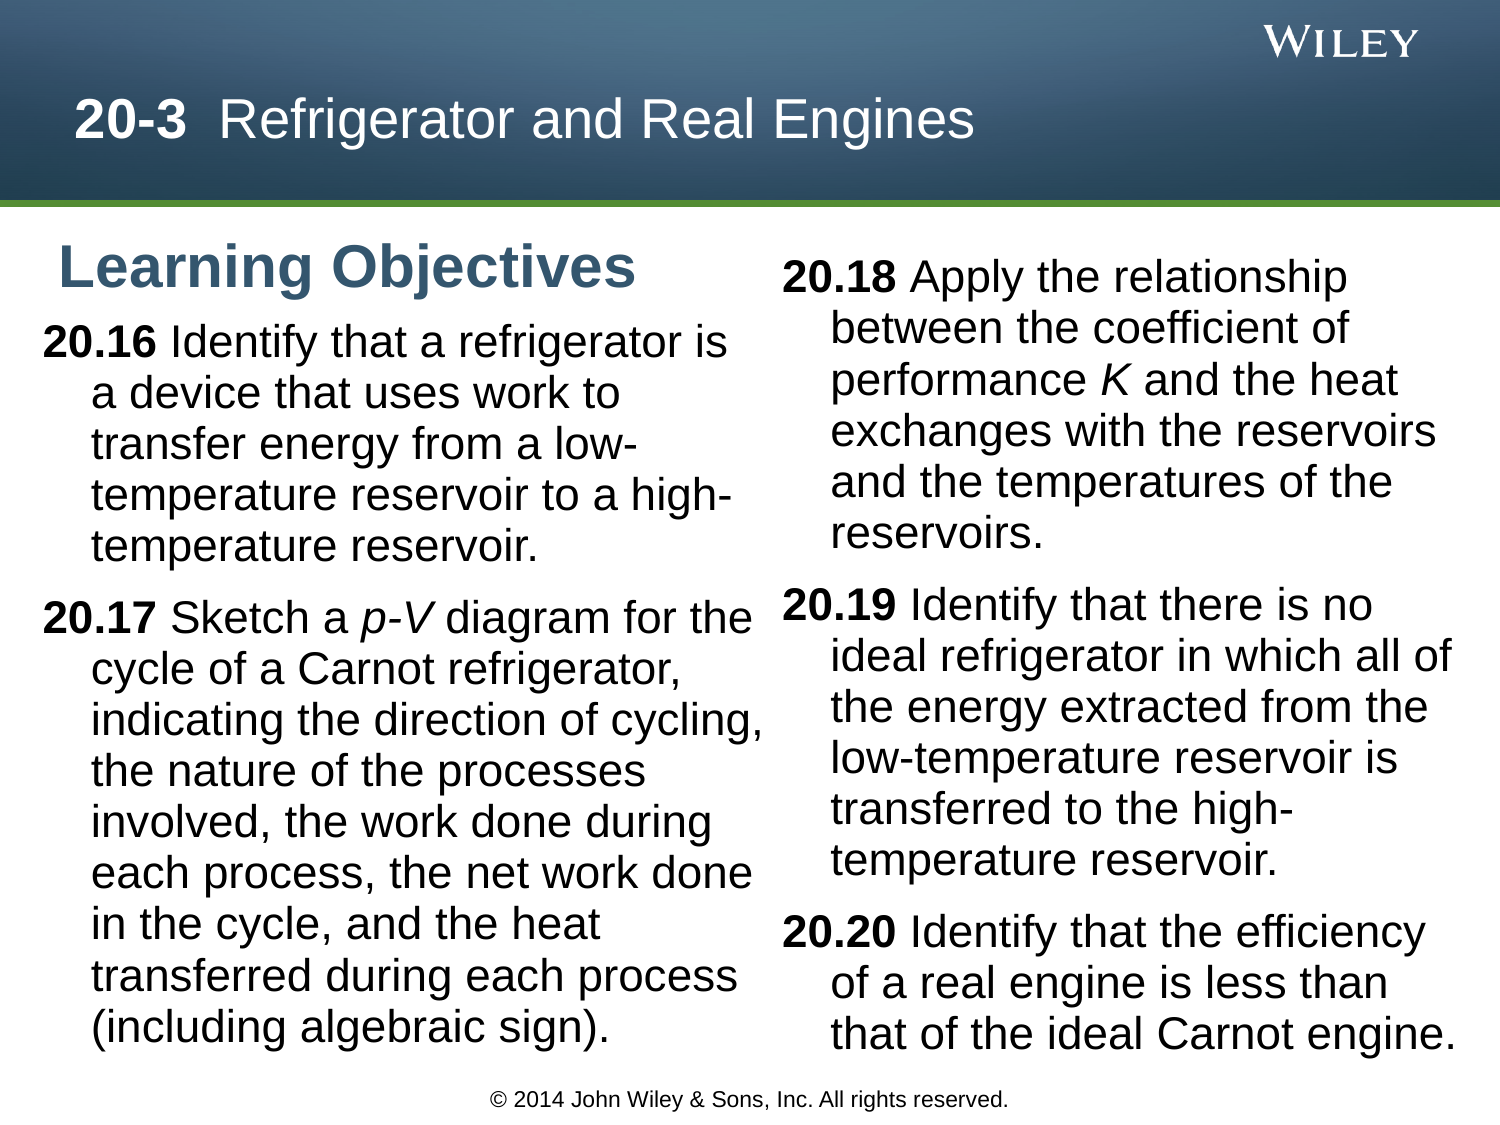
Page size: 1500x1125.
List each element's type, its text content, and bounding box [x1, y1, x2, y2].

title 20-3 Refrigerator and Real Engines [74, 44, 1425, 191]
list 20.18 Apply the relationship between the coefficient of performance K and the heat exchanges with the reservoirs and the temperatures of the reservoirs. 20.19 Identify that there is no ideal refrigerator in which all of the energy extracted from the low-temperature reservoir is transferred to the high-temperature reservoir. 20.20 Identify that the efficiency of a real engine is less than that of the ideal Carnot engine. [766, 248, 1465, 1099]
list 20.16 Identify that a refrigerator is a device that uses work to transfer energy from a low-temperature reservoir to a high-temperature reservoir. 20.17 Sketch a p-V diagram for the cycle of a Carnot refrigerator, indicating the direction of cycling, the nature of the processes involved, the work done during each process, the net work done in the cycle, and the heat transferred during each process (including algebraic sign). [26, 312, 766, 1099]
text_box Learning Objectives [45, 217, 1407, 297]
picture [0, 0, 1500, 207]
footer © 2014 John Wiley & Sons, Inc. All rights reserved. [266, 1071, 1234, 1125]
